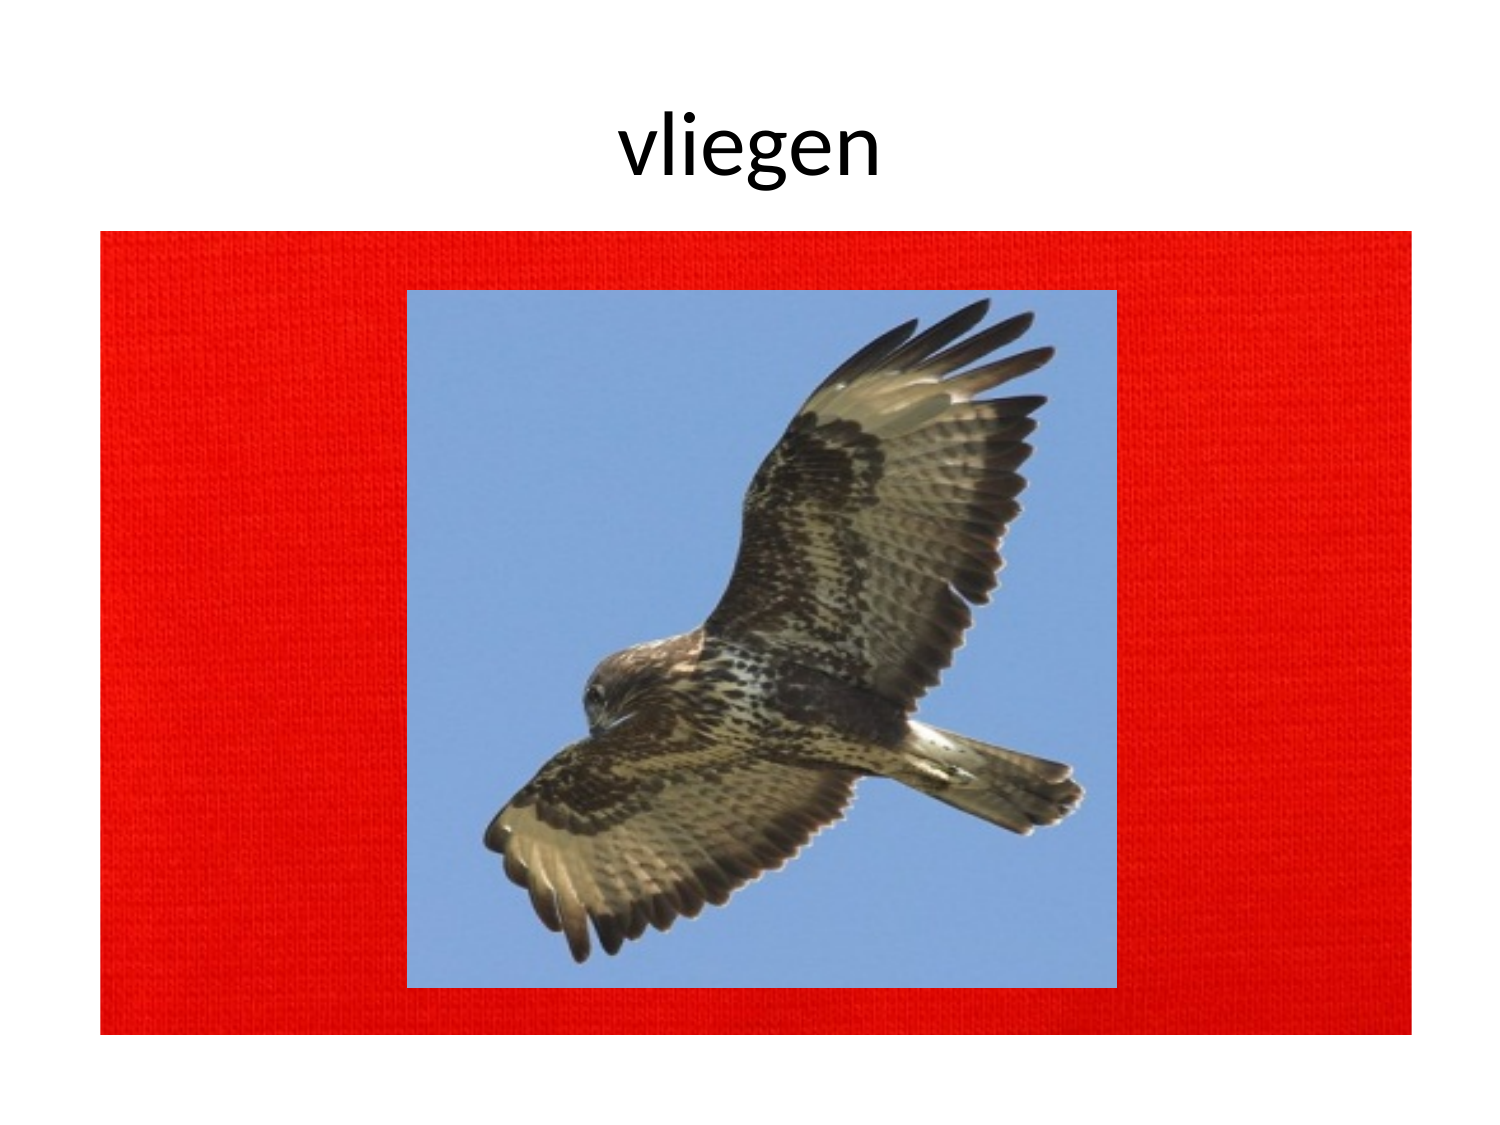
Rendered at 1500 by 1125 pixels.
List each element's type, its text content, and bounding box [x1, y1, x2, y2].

picture [100, 231, 1412, 1036]
title vliegen [75, 45, 1425, 233]
